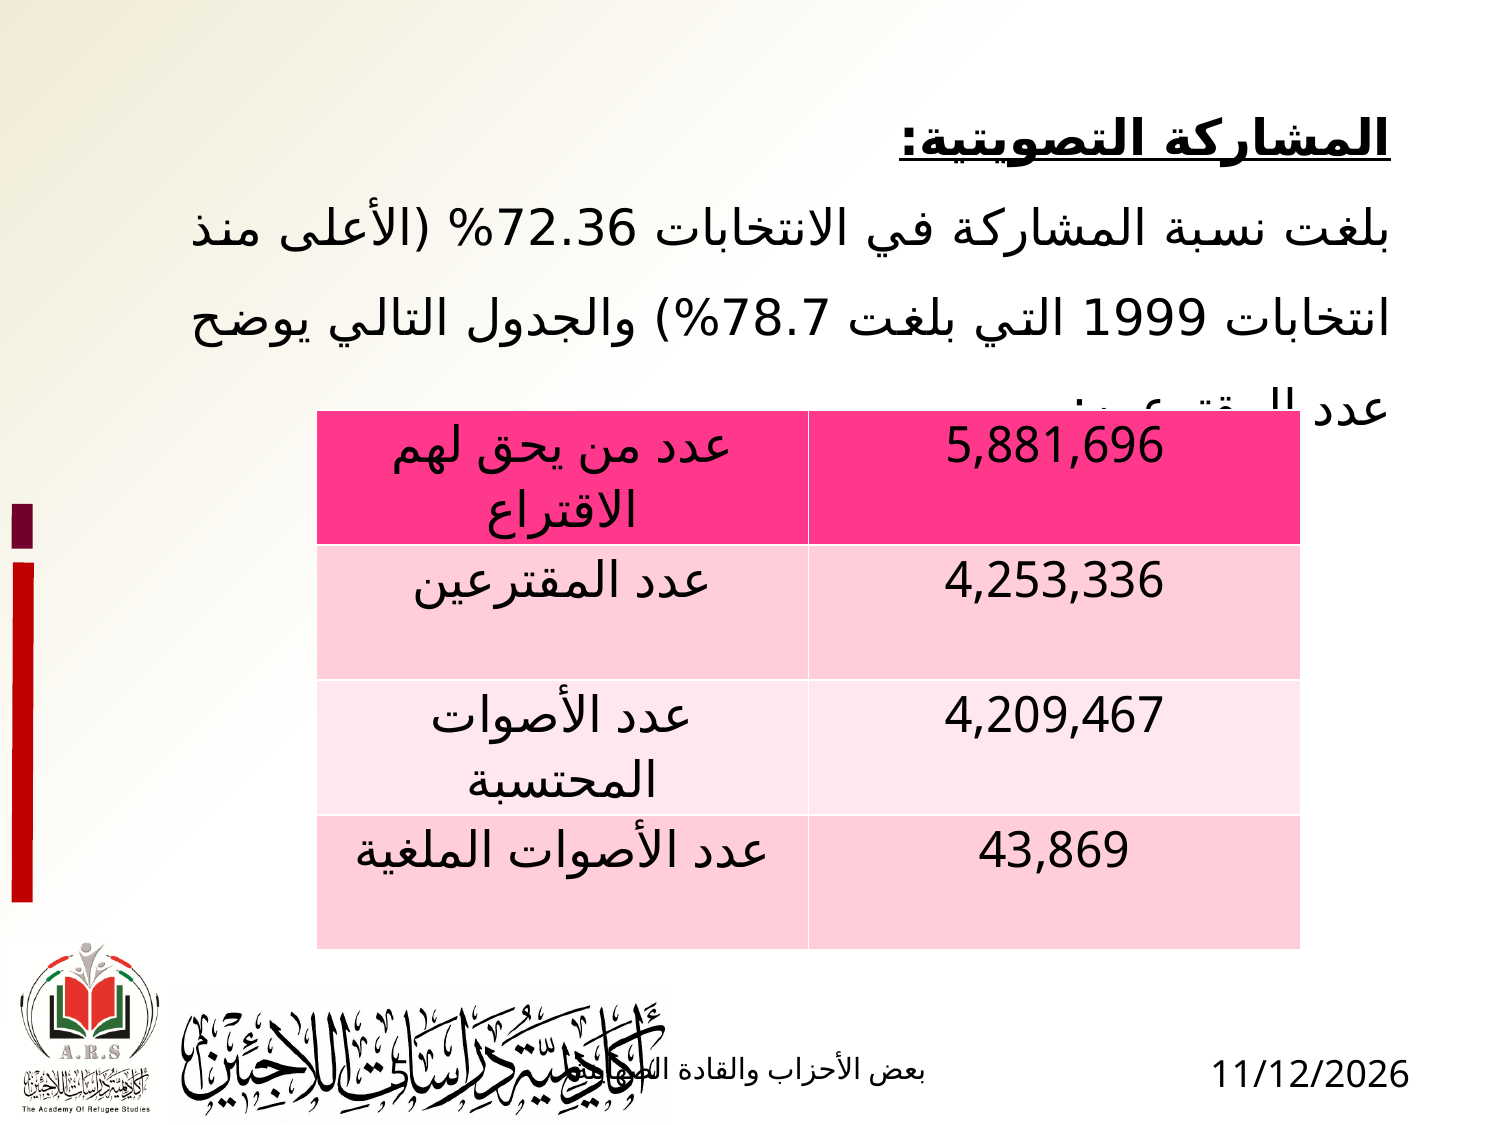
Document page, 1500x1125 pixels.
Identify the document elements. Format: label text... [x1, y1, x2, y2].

footer بعض الأحزاب والقادة الصهاينة [512, 1042, 988, 1103]
table_cell عدد الأصوات المحتسبة [317, 681, 808, 814]
picture [8, 937, 164, 1120]
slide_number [1074, 1042, 1425, 1103]
table_cell 4,253,336 [809, 546, 1300, 679]
table_cell 4,209,467 [809, 681, 1300, 814]
table_cell 43,869 [809, 816, 1300, 949]
table_cell عدد الأصوات الملغية [317, 816, 808, 949]
text_box المشاركة التصويتية: بلغت نسبة المشاركة في الانتخابات 72.36% (الأعلى منذ انتخابات 1999 التي بلغت 78.7%) والجدول التالي يوضح عدد المقترعين: [175, 97, 1407, 608]
picture [175, 984, 668, 1125]
slide_number 5 [75, 1042, 425, 1103]
table_header 5,881,696 [809, 411, 1300, 544]
table_cell عدد المقترعين [317, 546, 808, 679]
table_header عدد من يحق لهم الاقتراع [317, 411, 808, 544]
